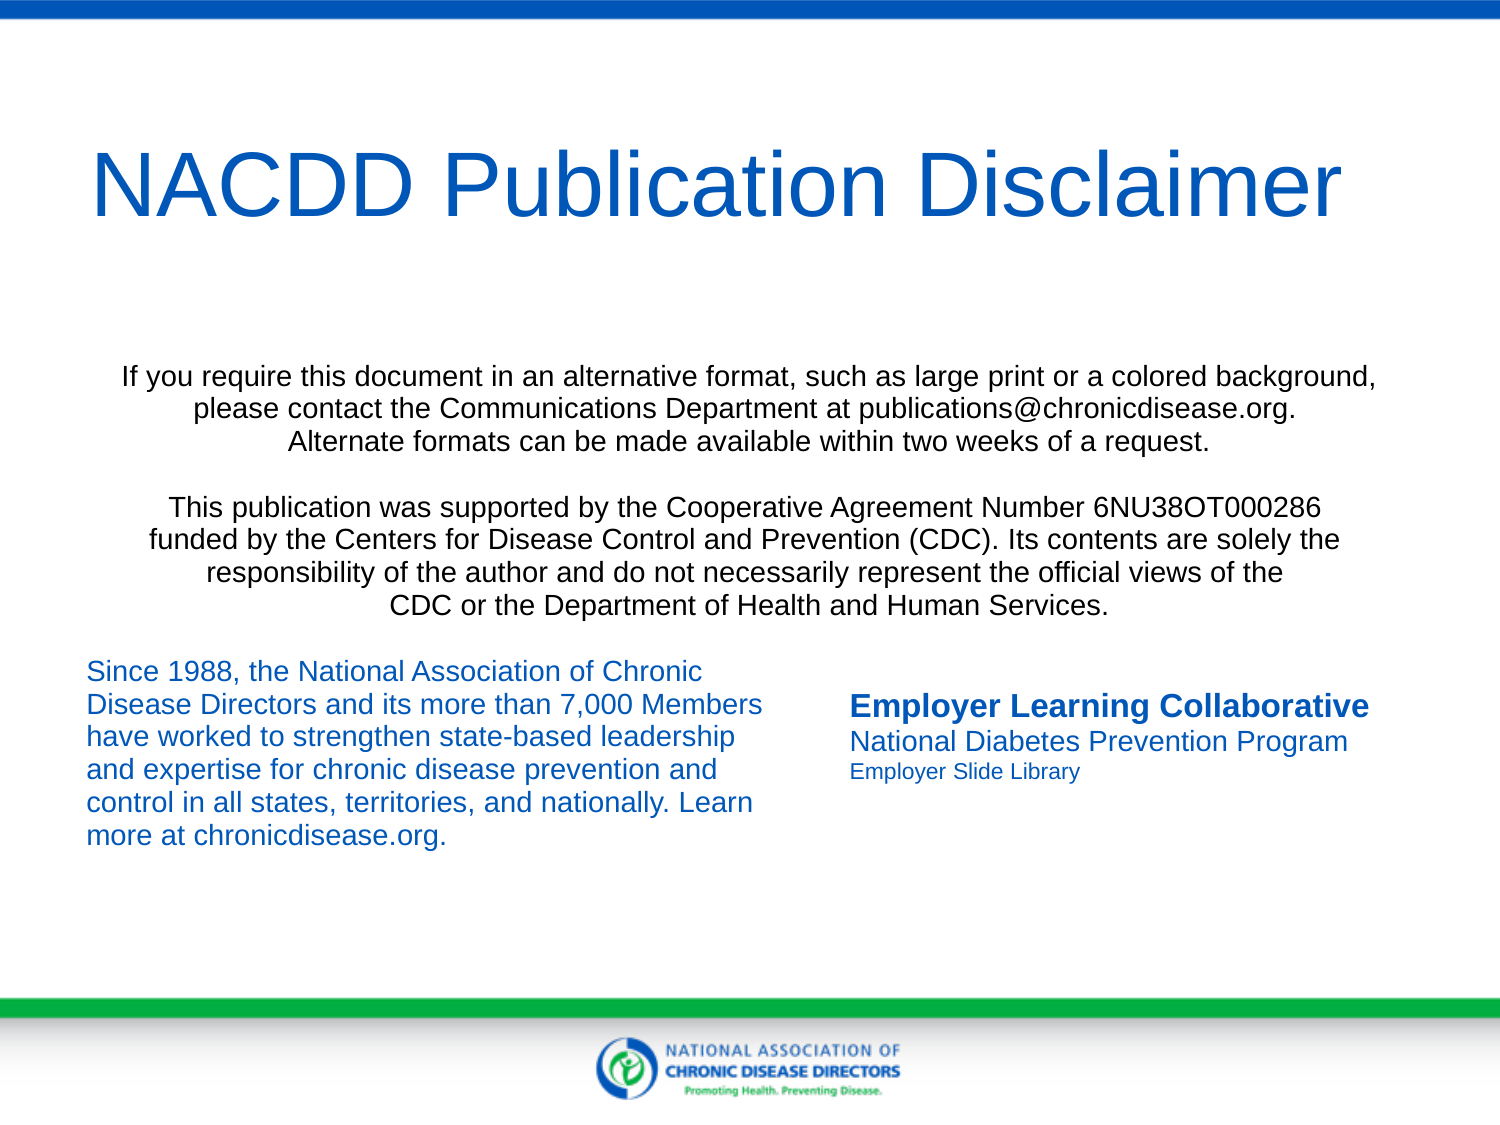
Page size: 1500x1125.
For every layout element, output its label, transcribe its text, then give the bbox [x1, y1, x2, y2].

title NACDD Publication Disclaimer [75, 86, 1425, 274]
picture [0, 0, 1500, 1125]
